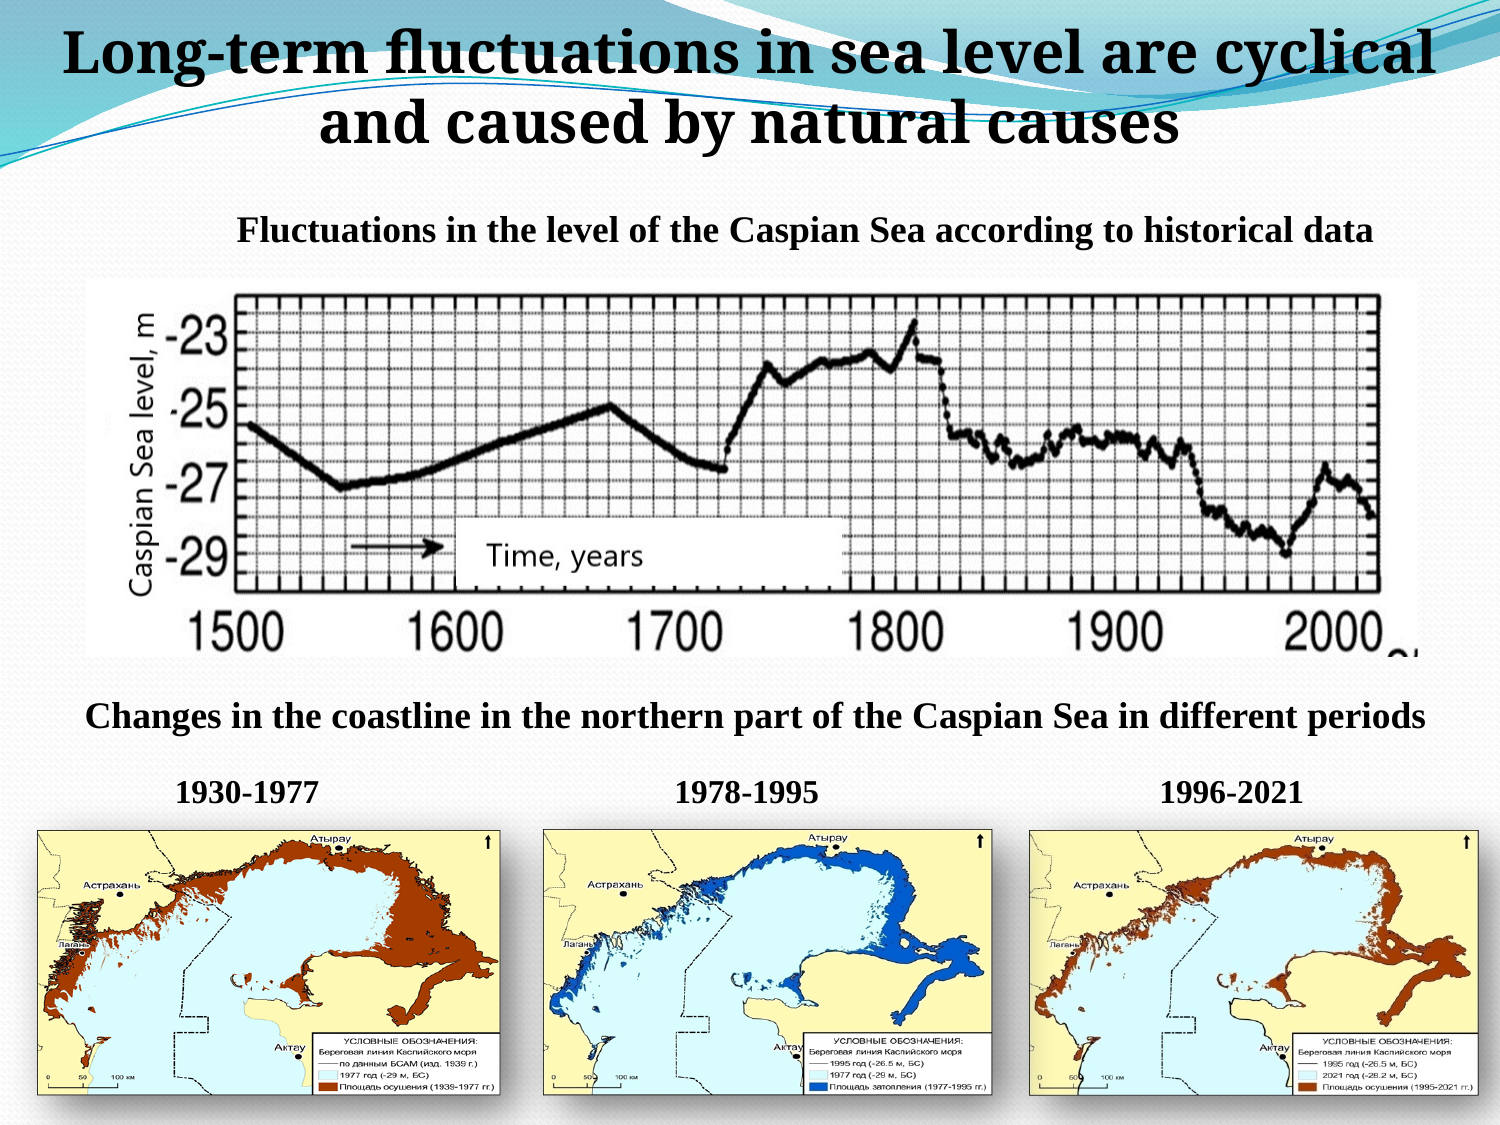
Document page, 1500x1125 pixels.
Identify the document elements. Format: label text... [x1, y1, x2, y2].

title Long-term fluctuations in sea level are cyclical and caused by natural causes [0, 74, 1500, 156]
text_box Fluctuations in the level of the Caspian Sea according to historical data [208, 197, 1403, 257]
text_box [37, 683, 1479, 1096]
picture [85, 278, 1418, 658]
